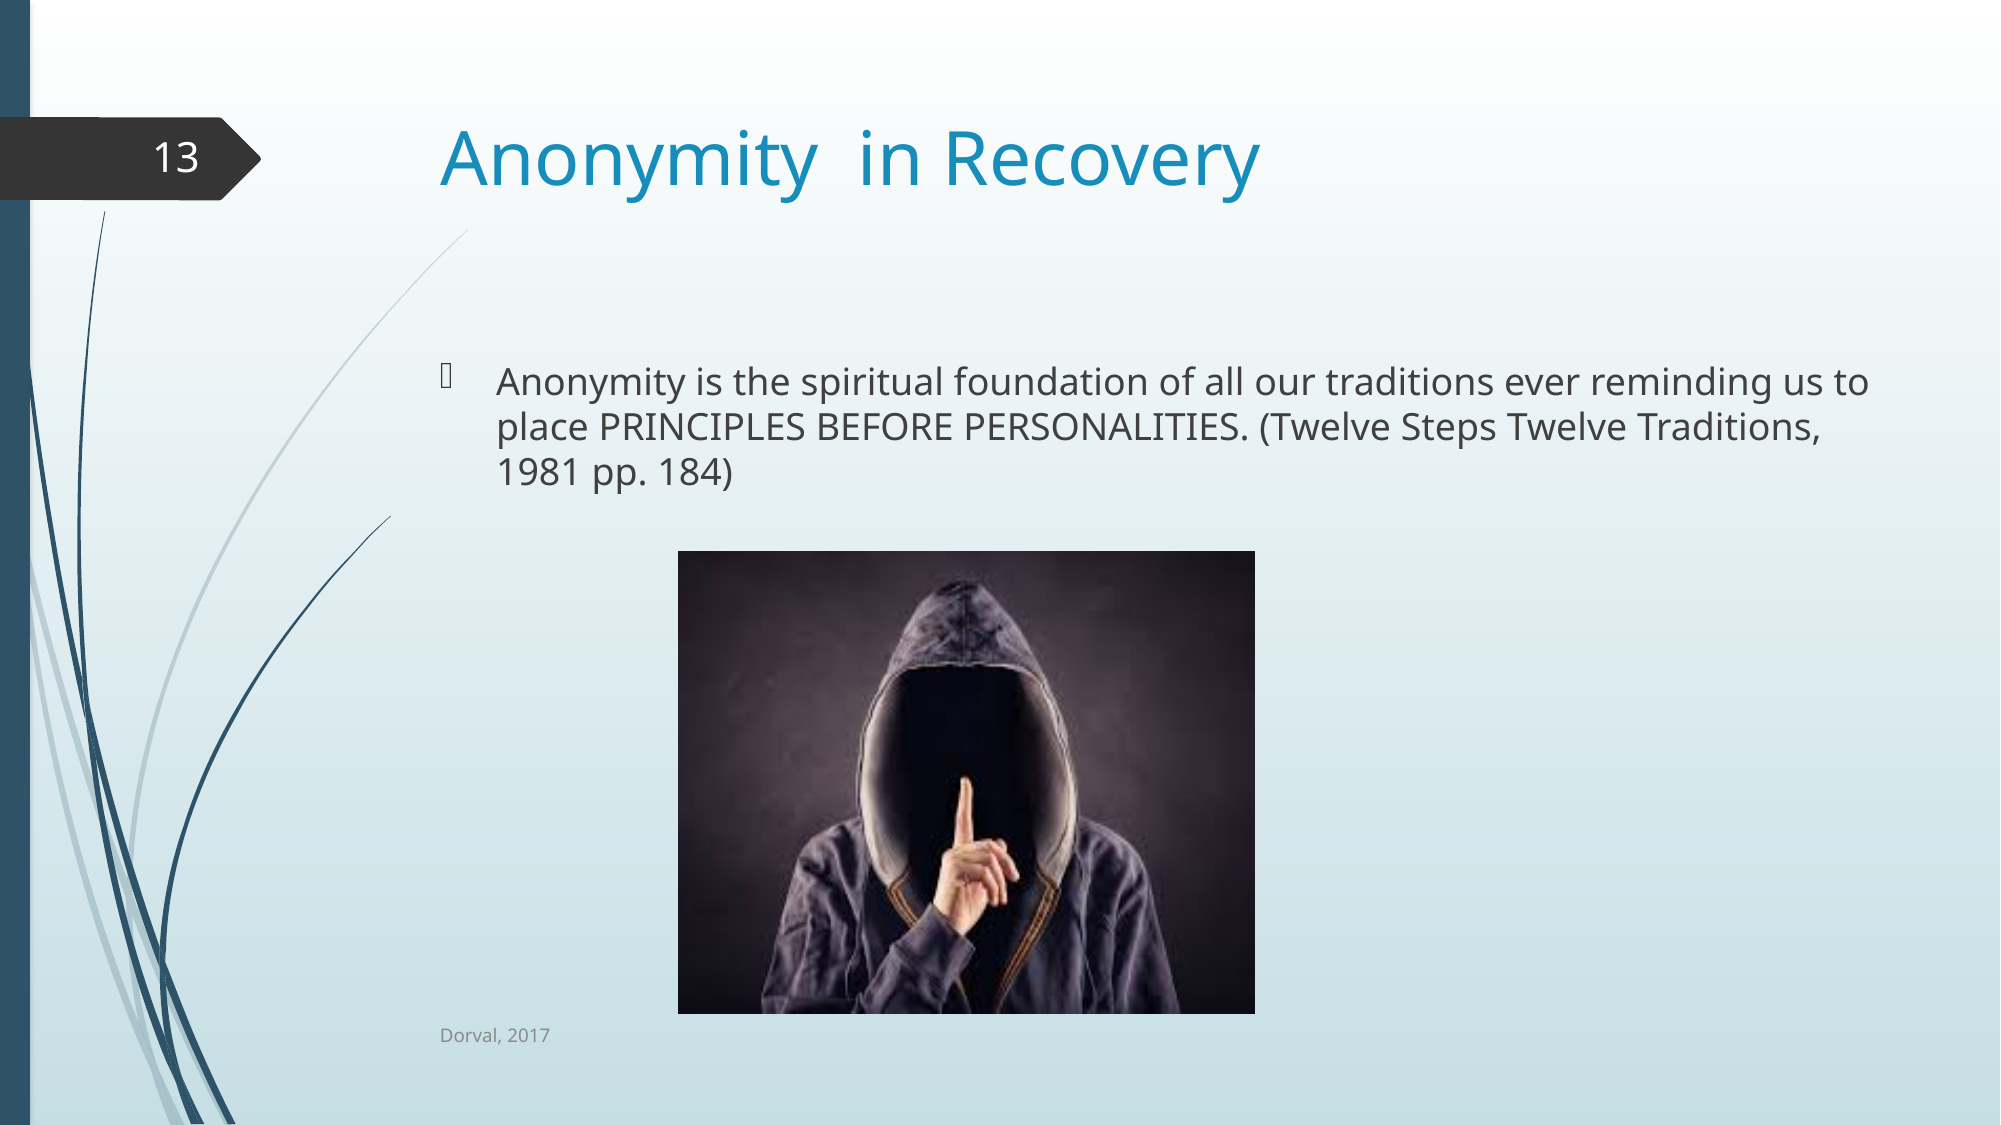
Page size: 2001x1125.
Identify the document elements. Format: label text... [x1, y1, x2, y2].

title Anonymity in Recovery [425, 102, 1888, 313]
slide_number 13 [87, 129, 216, 190]
picture [677, 551, 1256, 1014]
list Anonymity is the spiritual foundation of all our traditions ever reminding us to place PRINCIPLES BEFORE PERSONALITIES. (Twelve Steps Twelve Traditions, 1981 pp. 184) [424, 350, 1888, 970]
footer Dorval, 2017 [424, 1006, 1675, 1067]
